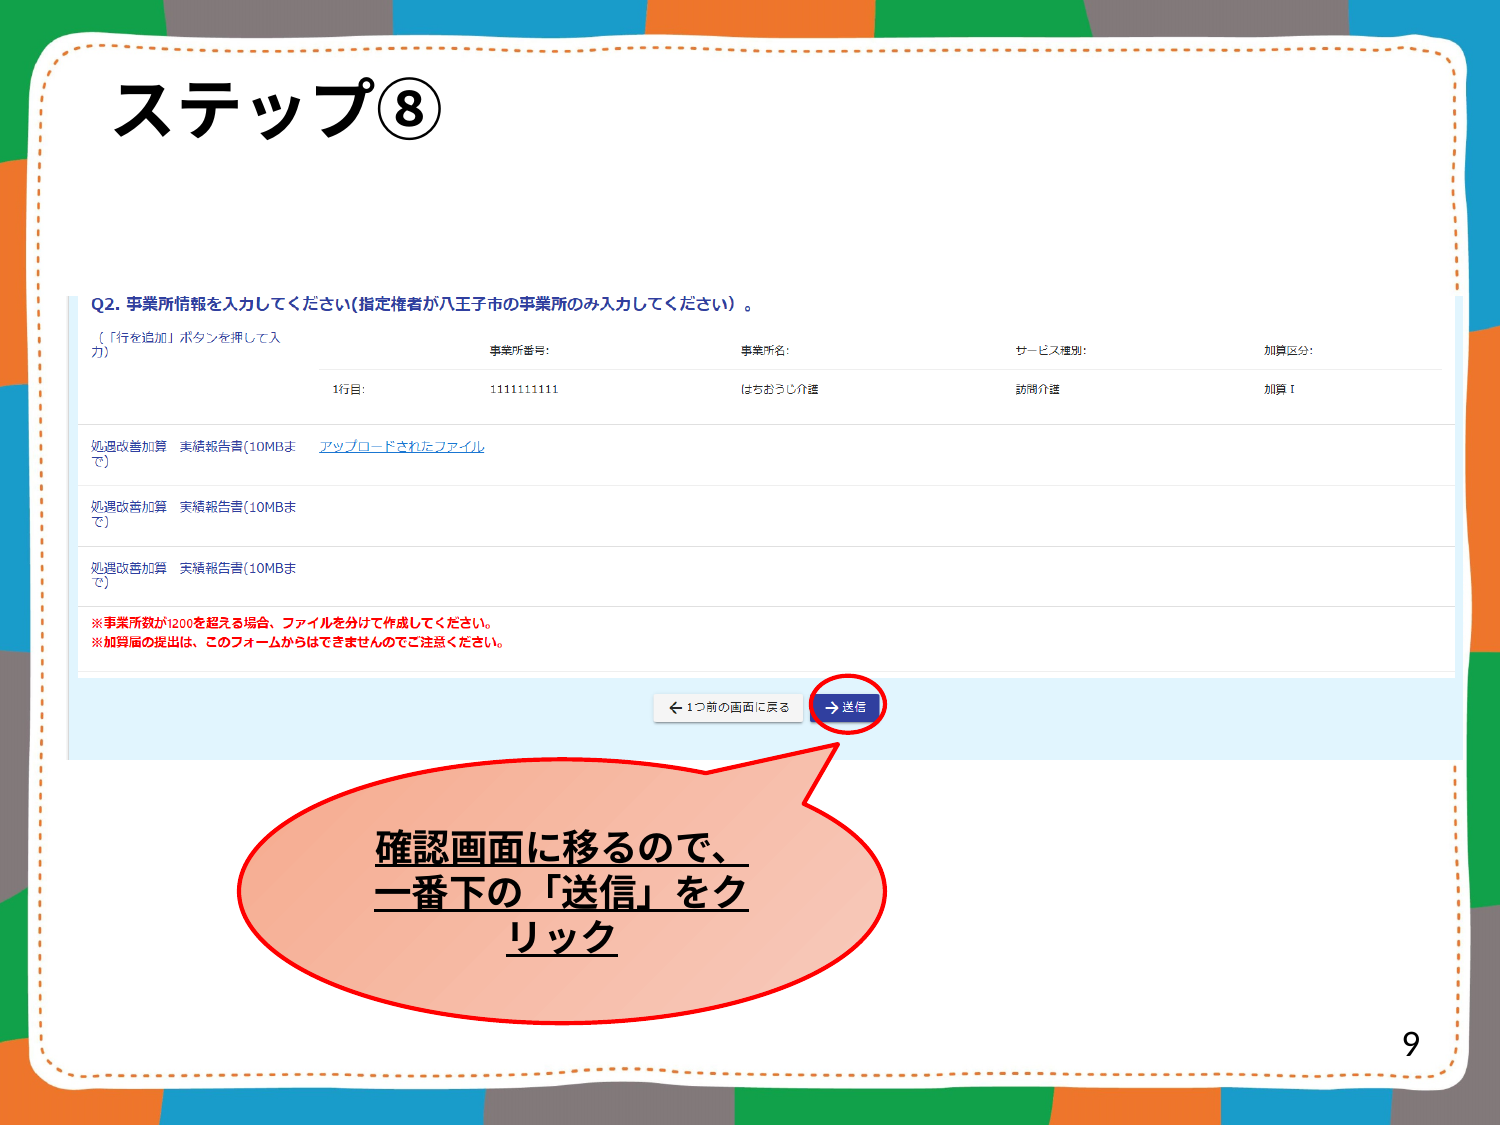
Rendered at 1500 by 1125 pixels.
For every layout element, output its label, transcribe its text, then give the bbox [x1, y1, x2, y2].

text_box ステップ⑧ [94, 60, 1436, 156]
text_box 確認画面に移るので、 一番下の「送信」をクリック [236, 769, 888, 1026]
picture [0, 0, 1500, 1125]
slide_number 9 [1085, 1011, 1436, 1072]
